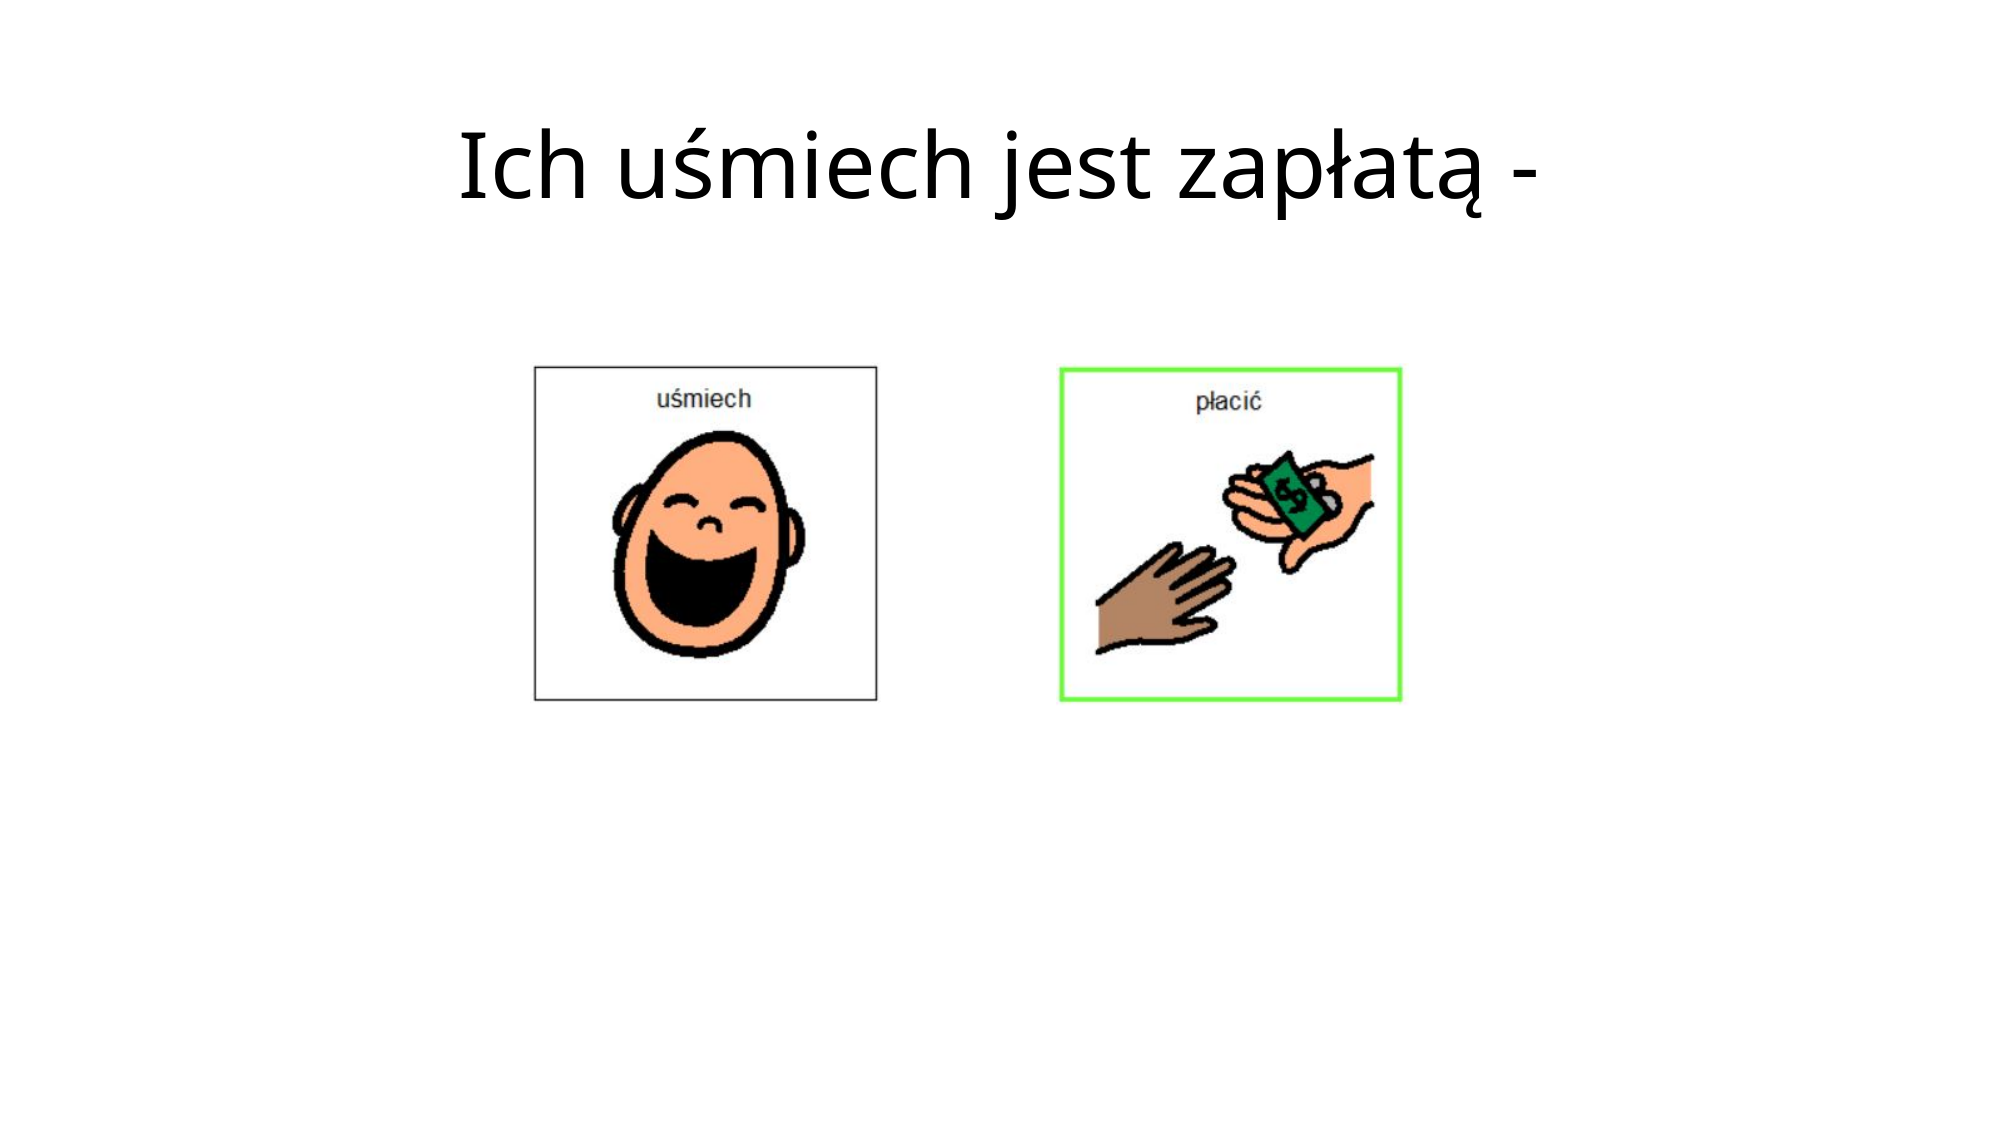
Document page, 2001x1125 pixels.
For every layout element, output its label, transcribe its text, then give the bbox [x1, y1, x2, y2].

picture [530, 362, 882, 707]
picture [1056, 363, 1410, 707]
title Ich uśmiech jest zapłatą - [137, 59, 1863, 278]
